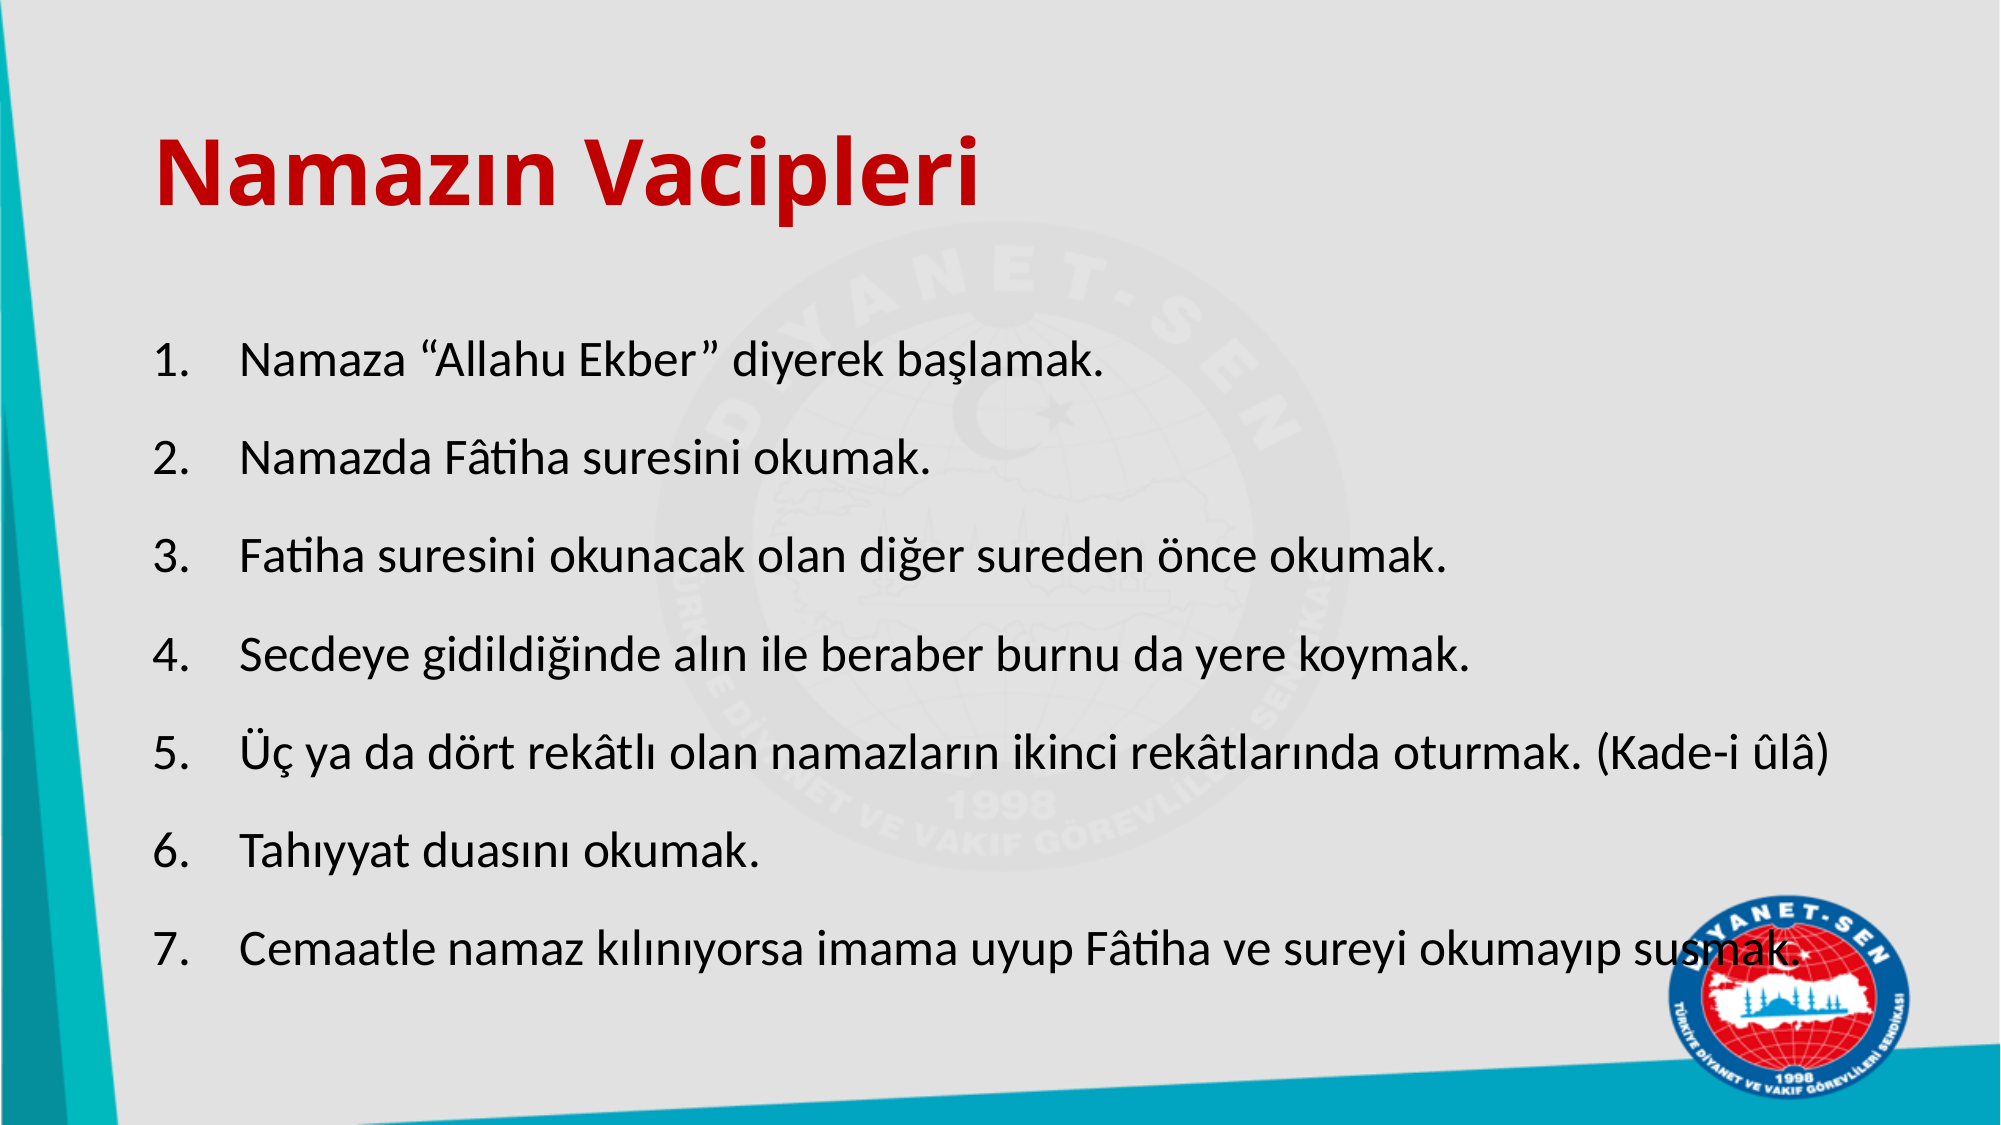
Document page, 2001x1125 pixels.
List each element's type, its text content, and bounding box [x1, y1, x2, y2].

picture [0, 0, 2001, 1125]
title Namazın Vacipleri [137, 59, 1863, 278]
list Namaza “Allahu Ekber” diyerek başlamak. Namazda Fâtiha suresini okumak. Fatiha suresini okunacak olan diğer sureden önce okumak. Secdeye gidildiğinde alın ile beraber burnu da yere koymak. Üç ya da dört rekâtlı olan namazların ikinci rekâtlarında oturmak. (Kade-i ûlâ) Tahıyyat duasını okumak. Cemaatle namaz kılınıyorsa imama uyup Fâtiha ve sureyi okumayıp susmak. [137, 299, 1863, 1014]
